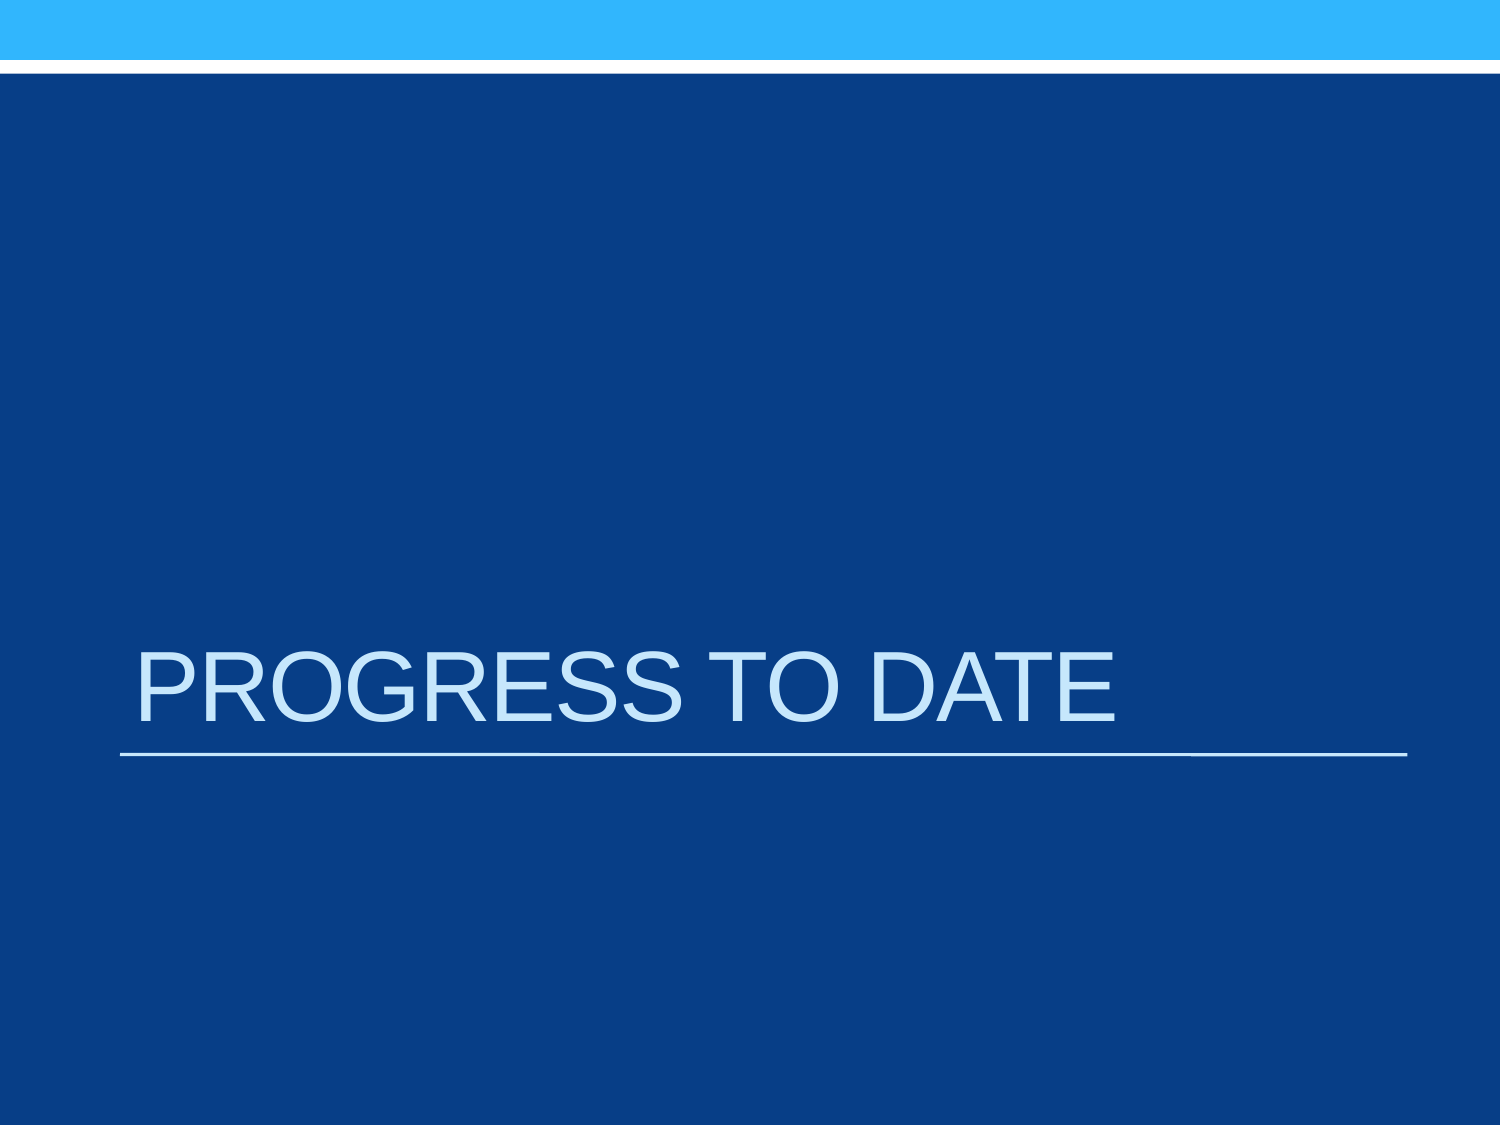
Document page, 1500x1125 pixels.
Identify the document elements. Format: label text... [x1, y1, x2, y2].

title Progress to date [118, 387, 1394, 749]
